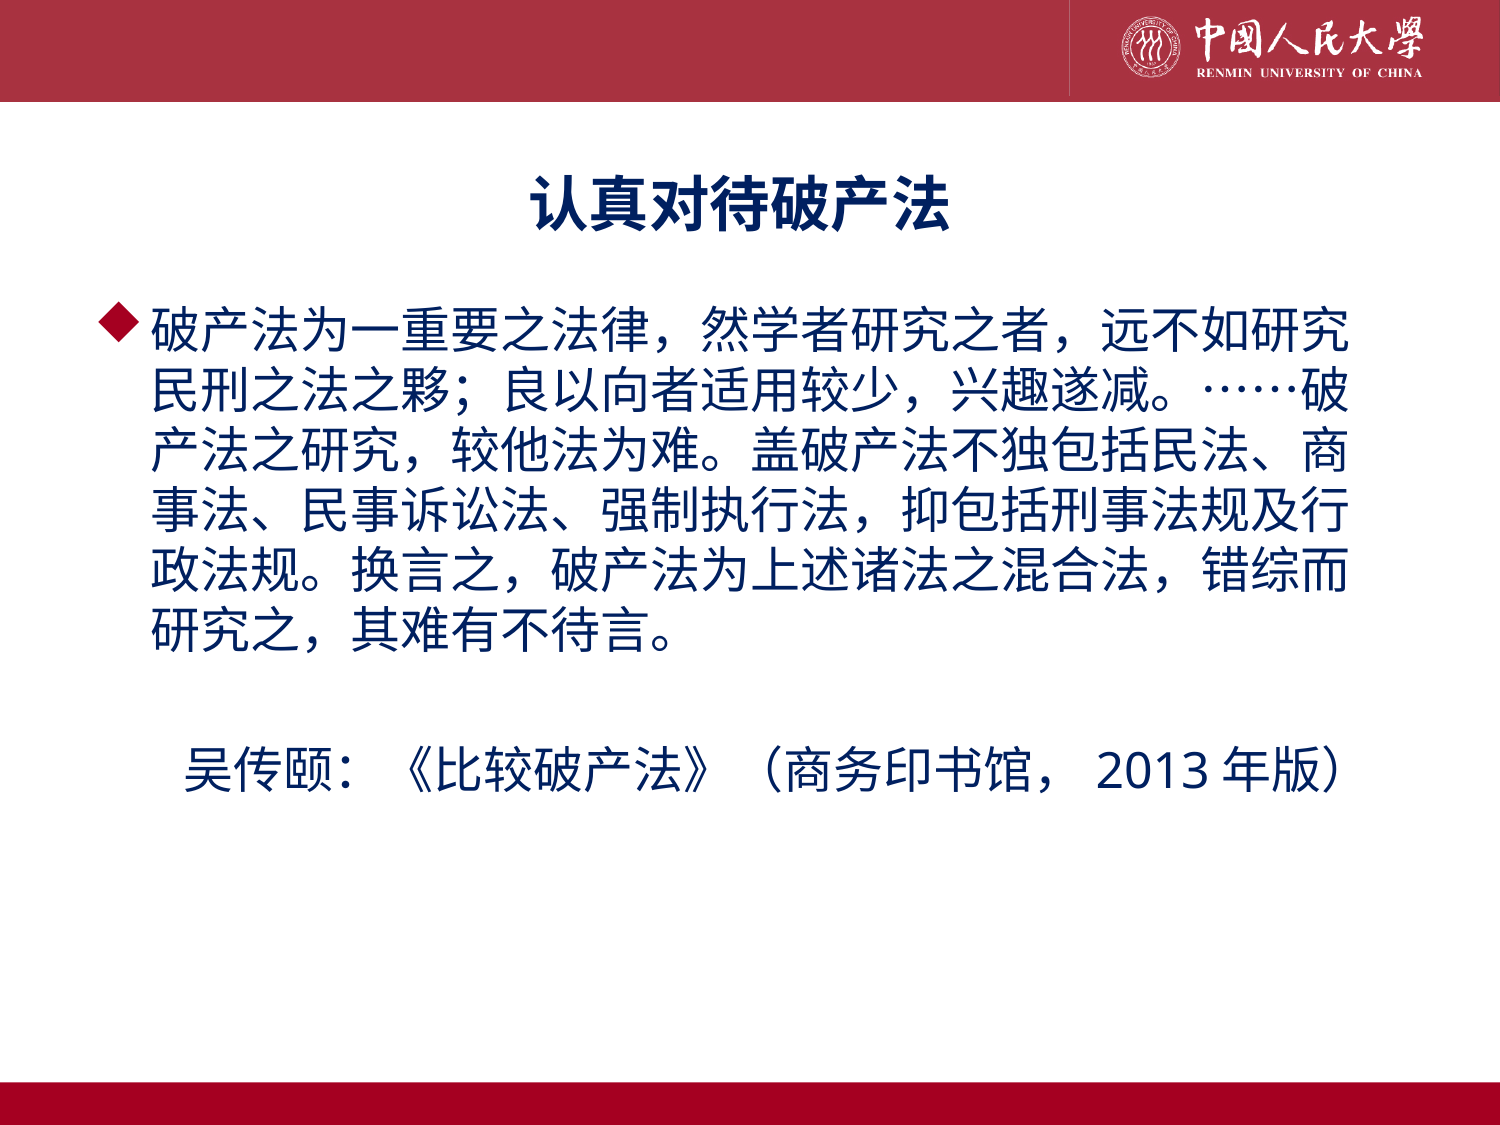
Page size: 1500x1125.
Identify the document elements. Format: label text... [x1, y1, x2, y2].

title 认真对待破产法 [64, 160, 1416, 244]
picture [0, 0, 1500, 102]
list 破产法为一重要之法律，然学者研究之者，远不如研究民刑之法之夥；良以向者适用较少，兴趣遂减。……破产法之研究，较他法为难。盖破产法不独包括民法、商事法、民事诉讼法、强制执行法，抑包括刑事法规及行政法规。换言之，破产法为上述诸法之混合法，错综而研究之，其难有不待言。 吴传颐：《比较破产法》（商务印书馆，2013年版） [78, 290, 1387, 1012]
